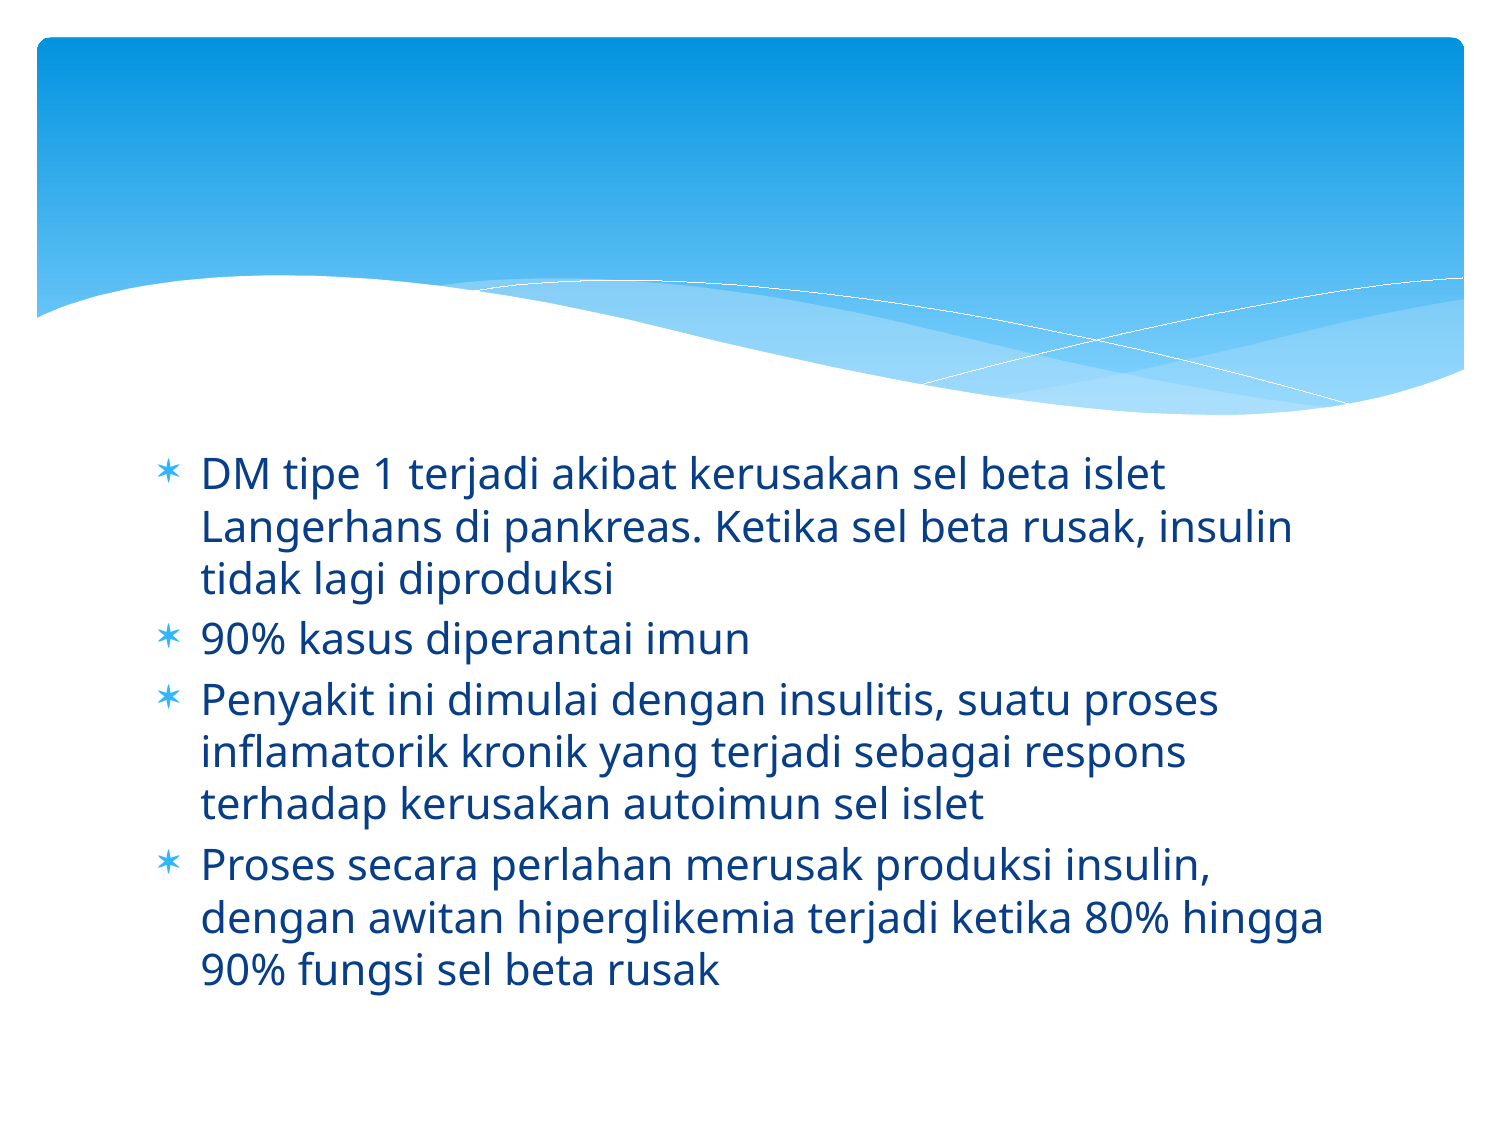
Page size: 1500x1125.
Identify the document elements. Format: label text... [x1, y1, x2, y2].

list DM tipe 1 terjadi akibat kerusakan sel beta islet Langerhans di pankreas. Ketika sel beta rusak, insulin tidak lagi diproduksi 90% kasus diperantai imun Penyakit ini dimulai dengan insulitis, suatu proses inflamatorik kronik yang terjadi sebagai respons terhadap kerusakan autoimun sel islet Proses secara perlahan merusak produksi insulin, dengan awitan hiperglikemia terjadi ketika 80% hingga 90% fungsi sel beta rusak [143, 438, 1359, 1005]
